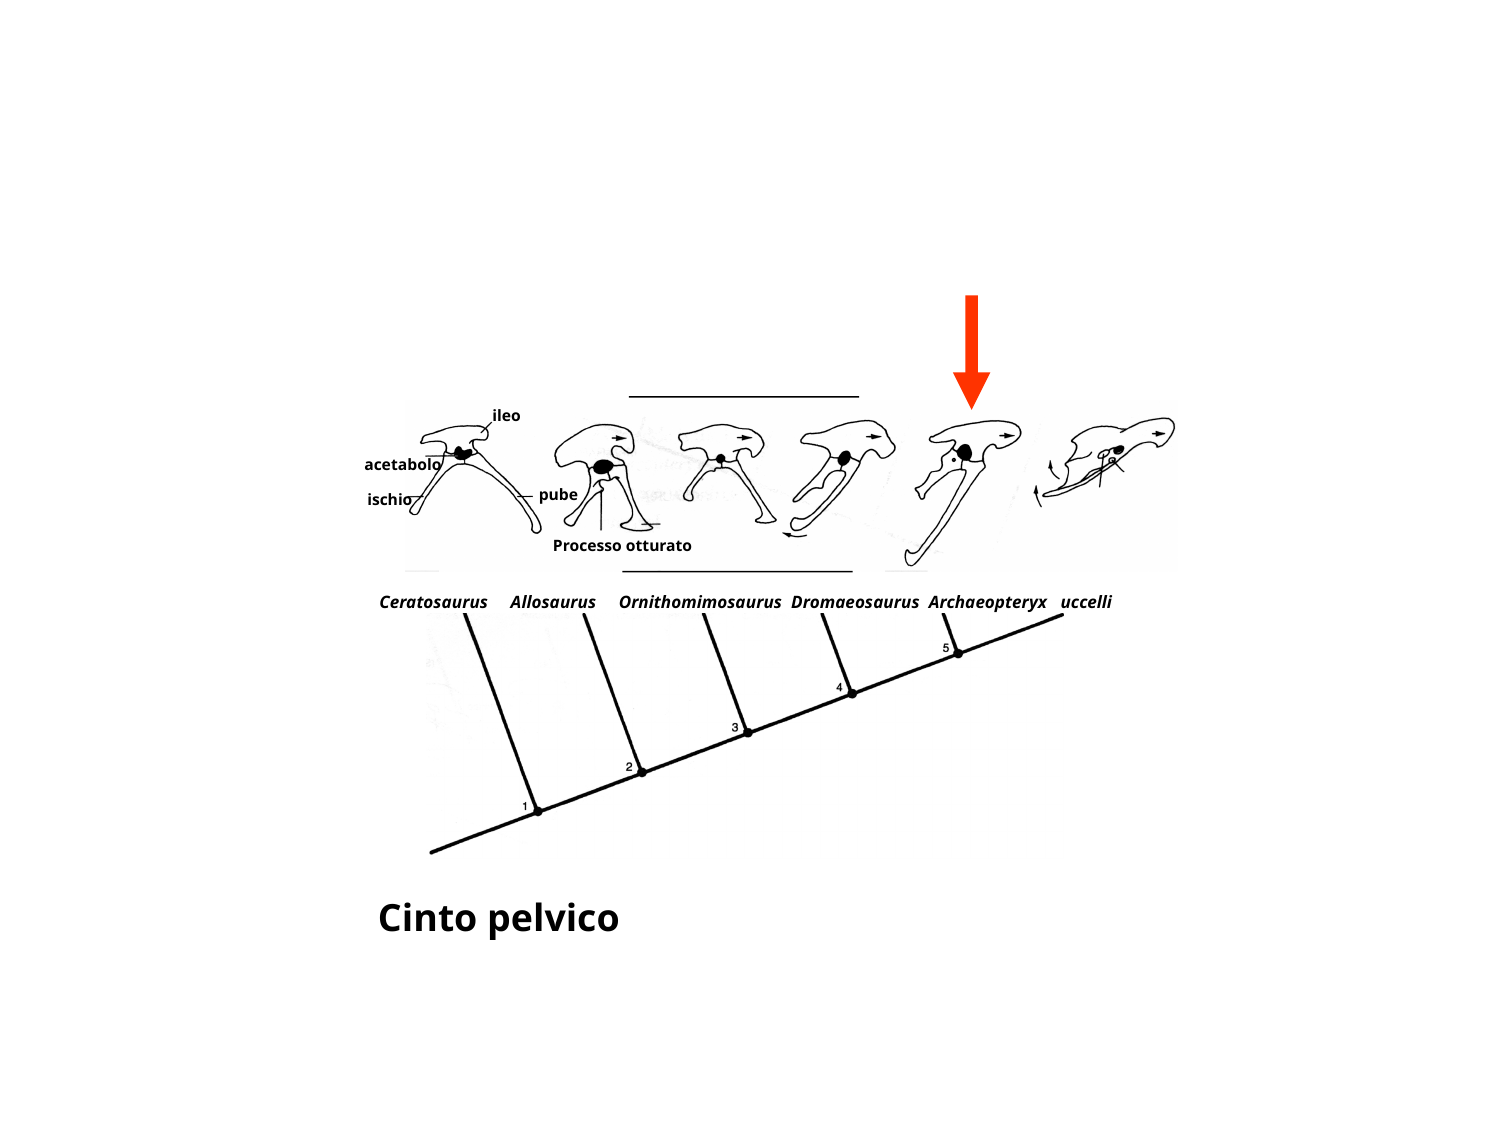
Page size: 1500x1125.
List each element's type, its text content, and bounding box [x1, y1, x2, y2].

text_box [341, 583, 1152, 859]
text_box Cinto pelvico [363, 886, 635, 946]
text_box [351, 396, 1179, 572]
